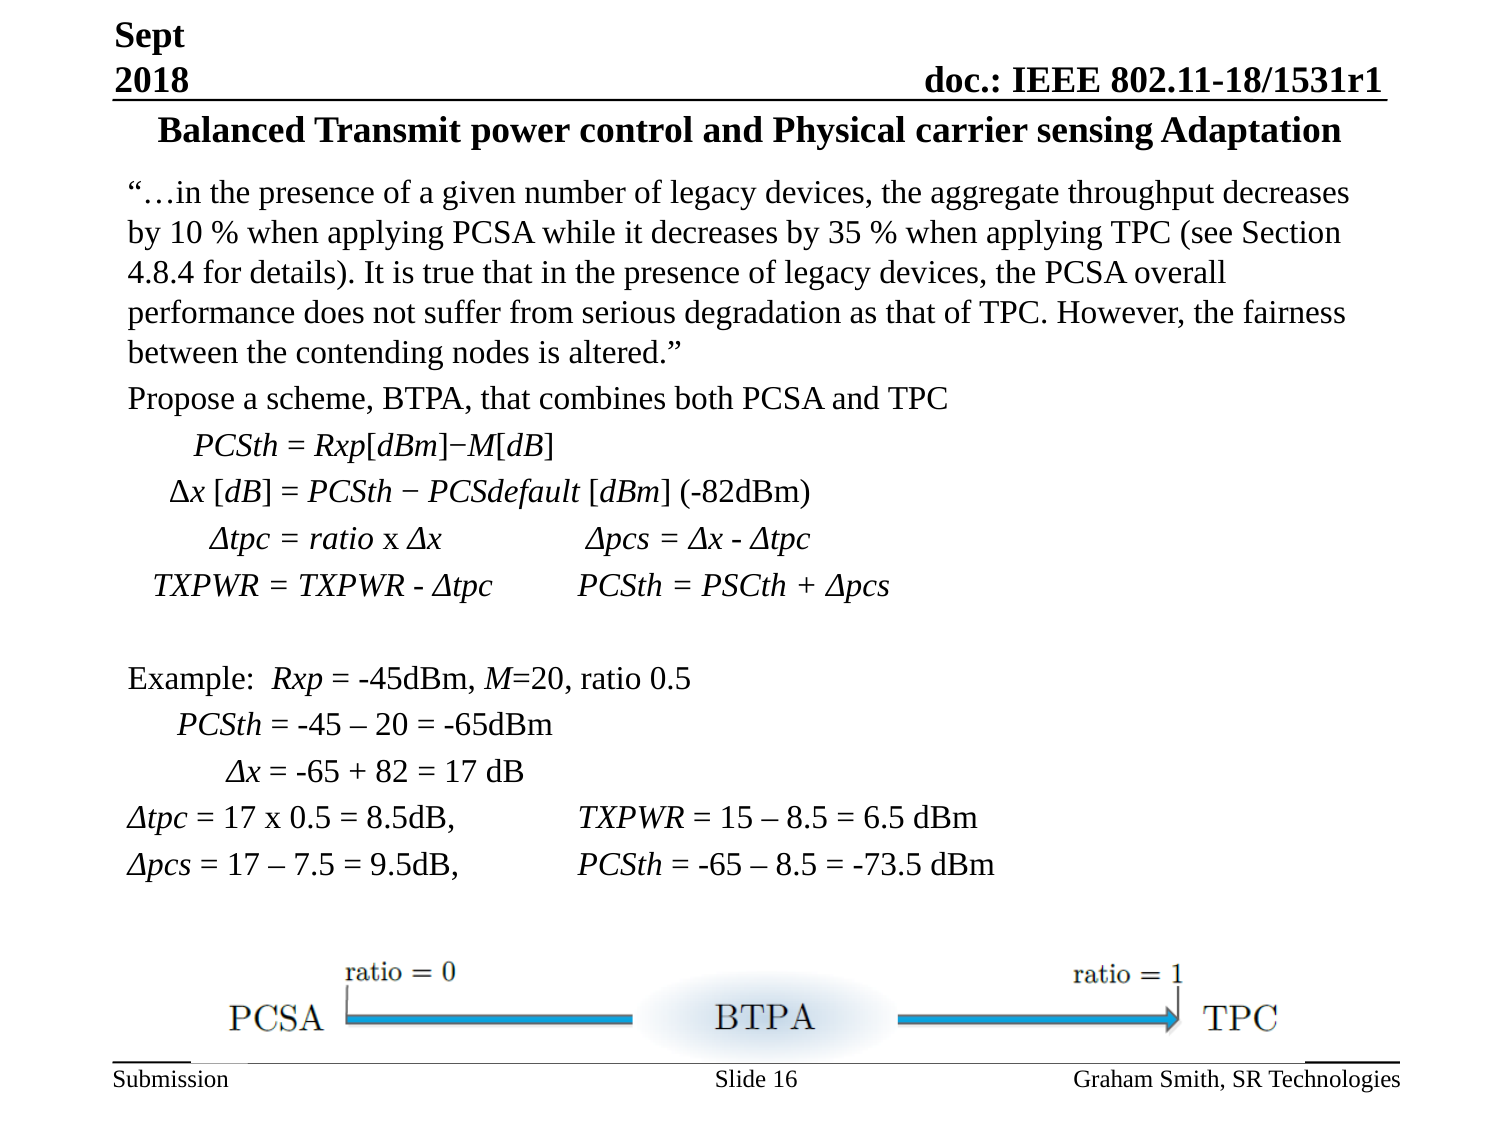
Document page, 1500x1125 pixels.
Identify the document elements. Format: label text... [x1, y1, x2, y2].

title Balanced Transmit power control and Physical carrier sensing Adaptation [112, 112, 1388, 188]
slide_number Slide 16 [712, 1071, 800, 1093]
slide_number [114, 54, 270, 101]
footer Graham Smith, SR Technologies [1069, 1061, 1402, 1093]
picture [191, 943, 1305, 1063]
list “…in the presence of a given number of legacy devices, the aggregate throughput decreases by 10 % when applying PCSA while it decreases by 35 % when applying TPC (see Section 4.8.4 for details). It is true that in the presence of legacy devices, the PCSA overall performance does not suffer from serious degradation as that of TPC. However, the fairness between the contending nodes is altered.” Propose a scheme, BTPA, that combines both PCSA and TPC PCSth = Rxp[dBm]−M[dB] Δx [dB] = PCSth − PCSdefault [dBm] (-82dBm) Δtpc = ratio x Δx Δpcs = Δx - Δtpc TXPWR = TXPWR - Δtpc PCSth = PSCth + Δpcs Example: Rxp = -45dBm, M=20, ratio 0.5 PCSth = -45 – 20 = -65dBm Δx = -65 + 82 = 17 dB Δtpc = 17 x 0.5 = 8.5dB, TXPWR = 15 – 8.5 = 6.5 dBm Δpcs = 17 – 7.5 = 9.5dB, PCSth = -65 – 8.5 = -73.5 dBm [112, 188, 1388, 913]
